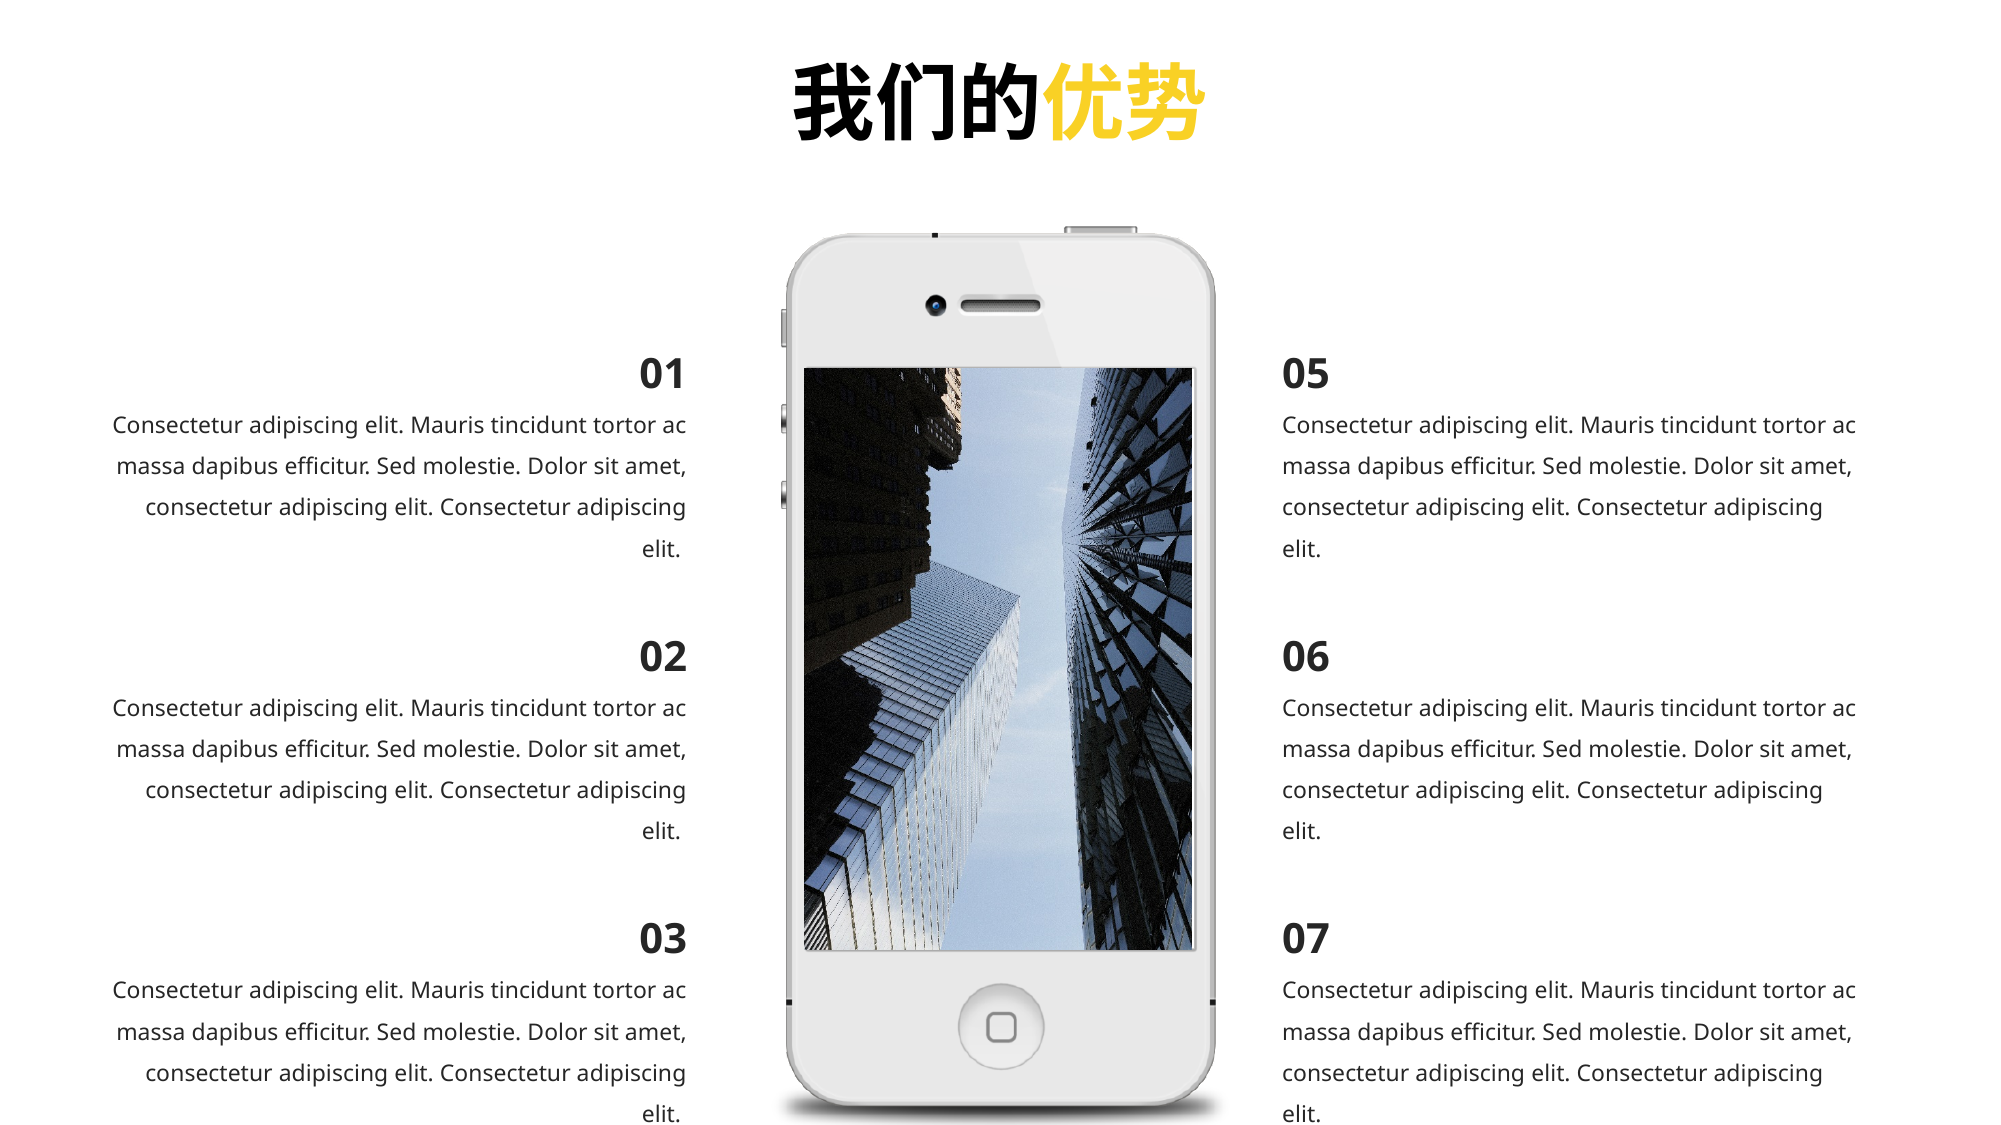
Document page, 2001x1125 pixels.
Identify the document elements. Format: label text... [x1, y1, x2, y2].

text_box 03 Consectetur adipiscing elit. Mauris tincidunt tortor ac massa dapibus efficitur. Sed molestie. Dolor sit amet, consectetur adipiscing elit. Consectetur adipiscing elit. [87, 904, 703, 1125]
text_box 01 Consectetur adipiscing elit. Mauris tincidunt tortor ac massa dapibus efficitur. Sed molestie. Dolor sit amet, consectetur adipiscing elit. Consectetur adipiscing elit. [87, 339, 703, 569]
text_box 05 Consectetur adipiscing elit. Mauris tincidunt tortor ac massa dapibus efficitur. Sed molestie. Dolor sit amet, consectetur adipiscing elit. Consectetur adipiscing elit. [1267, 339, 1882, 569]
text_box 02 Consectetur adipiscing elit. Mauris tincidunt tortor ac massa dapibus efficitur. Sed molestie. Dolor sit amet, consectetur adipiscing elit. Consectetur adipiscing elit. [87, 622, 703, 852]
text_box 06 Consectetur adipiscing elit. Mauris tincidunt tortor ac massa dapibus efficitur. Sed molestie. Dolor sit amet, consectetur adipiscing elit. Consectetur adipiscing elit. [1267, 622, 1882, 852]
text_box 07 Consectetur adipiscing elit. Mauris tincidunt tortor ac massa dapibus efficitur. Sed molestie. Dolor sit amet, consectetur adipiscing elit. Consectetur adipiscing elit. [1267, 904, 1882, 1125]
picture [771, 221, 1230, 1125]
text_box 我们的优势 [577, 42, 1422, 158]
